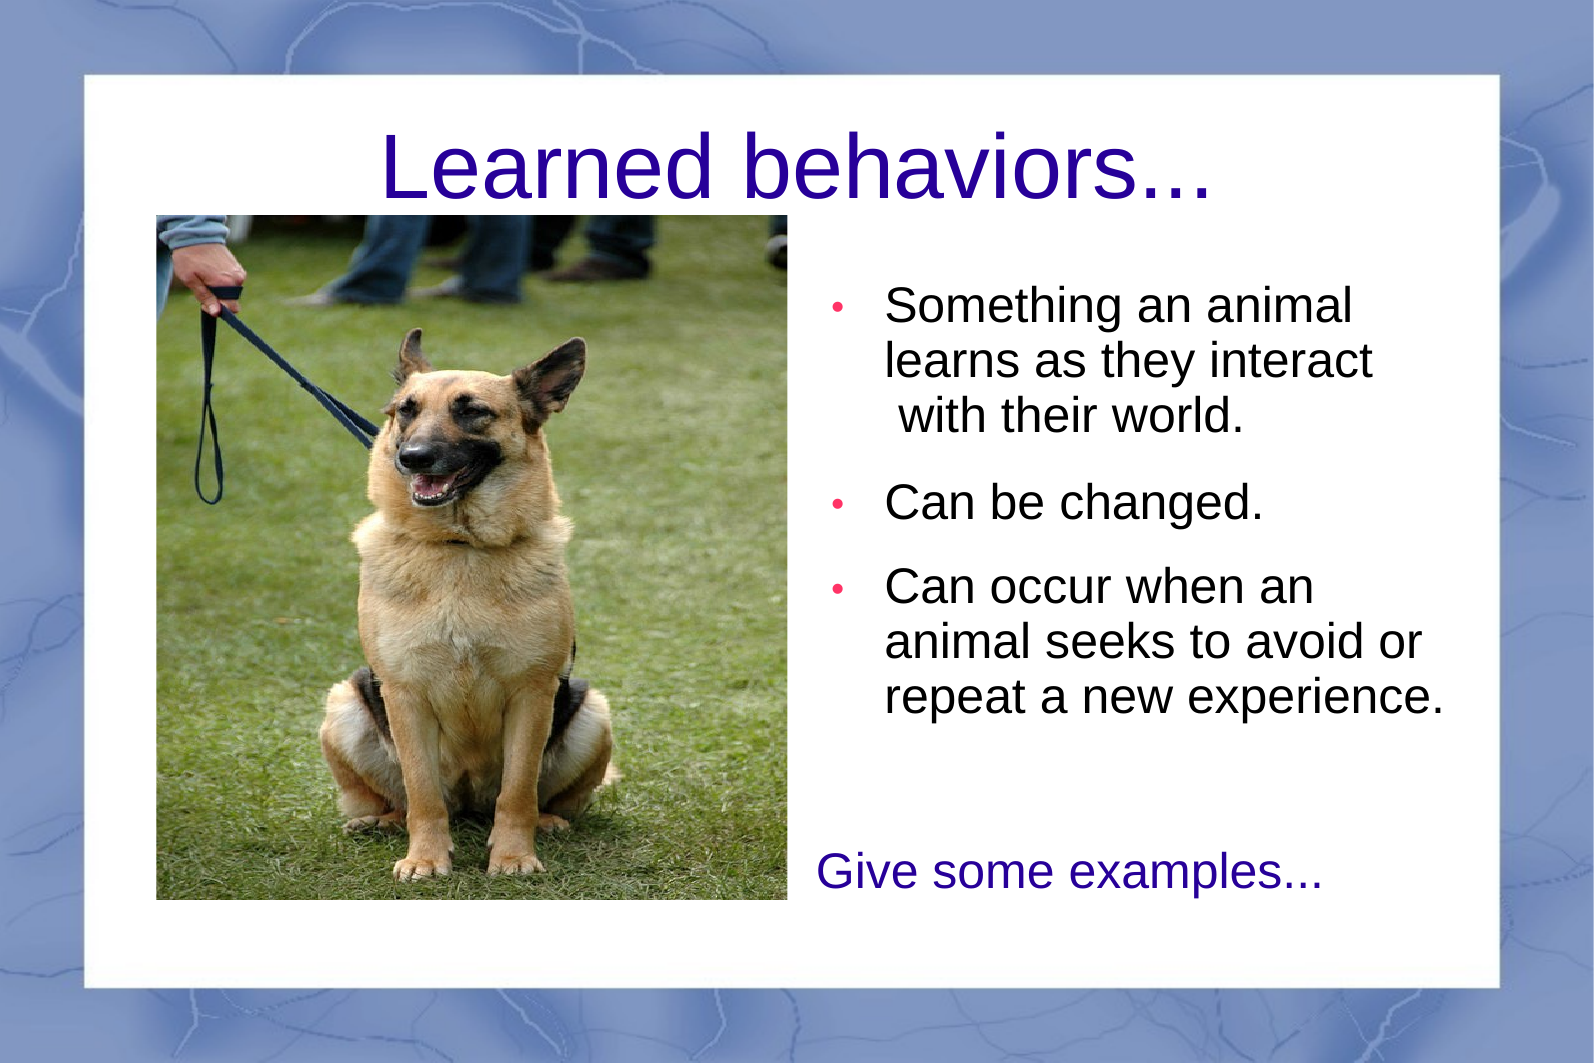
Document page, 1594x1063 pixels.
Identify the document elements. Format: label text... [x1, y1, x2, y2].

text_box Give some examples... [813, 838, 1326, 900]
picture [0, 0, 1594, 1063]
text_box ● [828, 291, 851, 322]
title Learned behaviors... [150, 106, 1444, 218]
text_box [156, 215, 788, 900]
text_box ● [828, 488, 851, 519]
text_box ● [828, 573, 851, 604]
text_box Something an animal learns as they interact with their world. Can be changed. Can occur when an animal seeks to avoid or repeat a new experience. [882, 278, 1447, 730]
